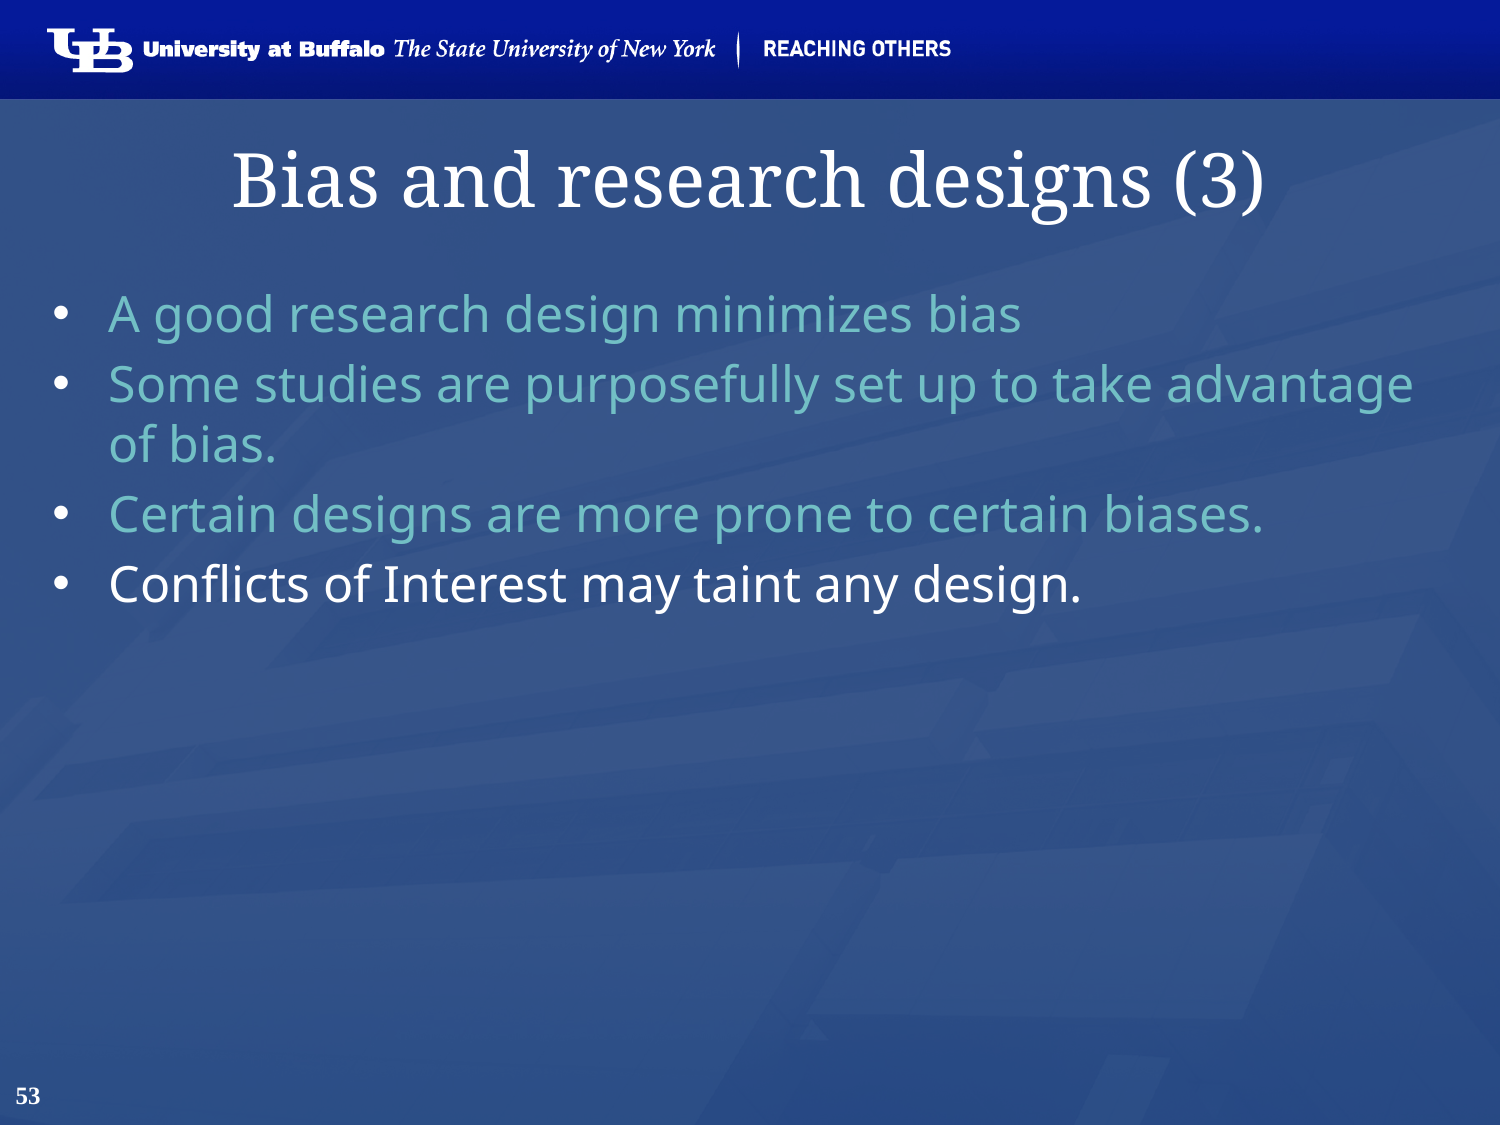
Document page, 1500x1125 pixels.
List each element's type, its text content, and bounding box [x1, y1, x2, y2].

list A good research design minimizes bias Some studies are purposefully set up to take advantage of bias. Certain designs are more prone to certain biases. Conflicts of Interest may taint any design. [37, 275, 1463, 1088]
title Bias and research designs (3) [37, 125, 1463, 250]
picture [0, 0, 1500, 99]
slide_number 53 [0, 1064, 75, 1125]
